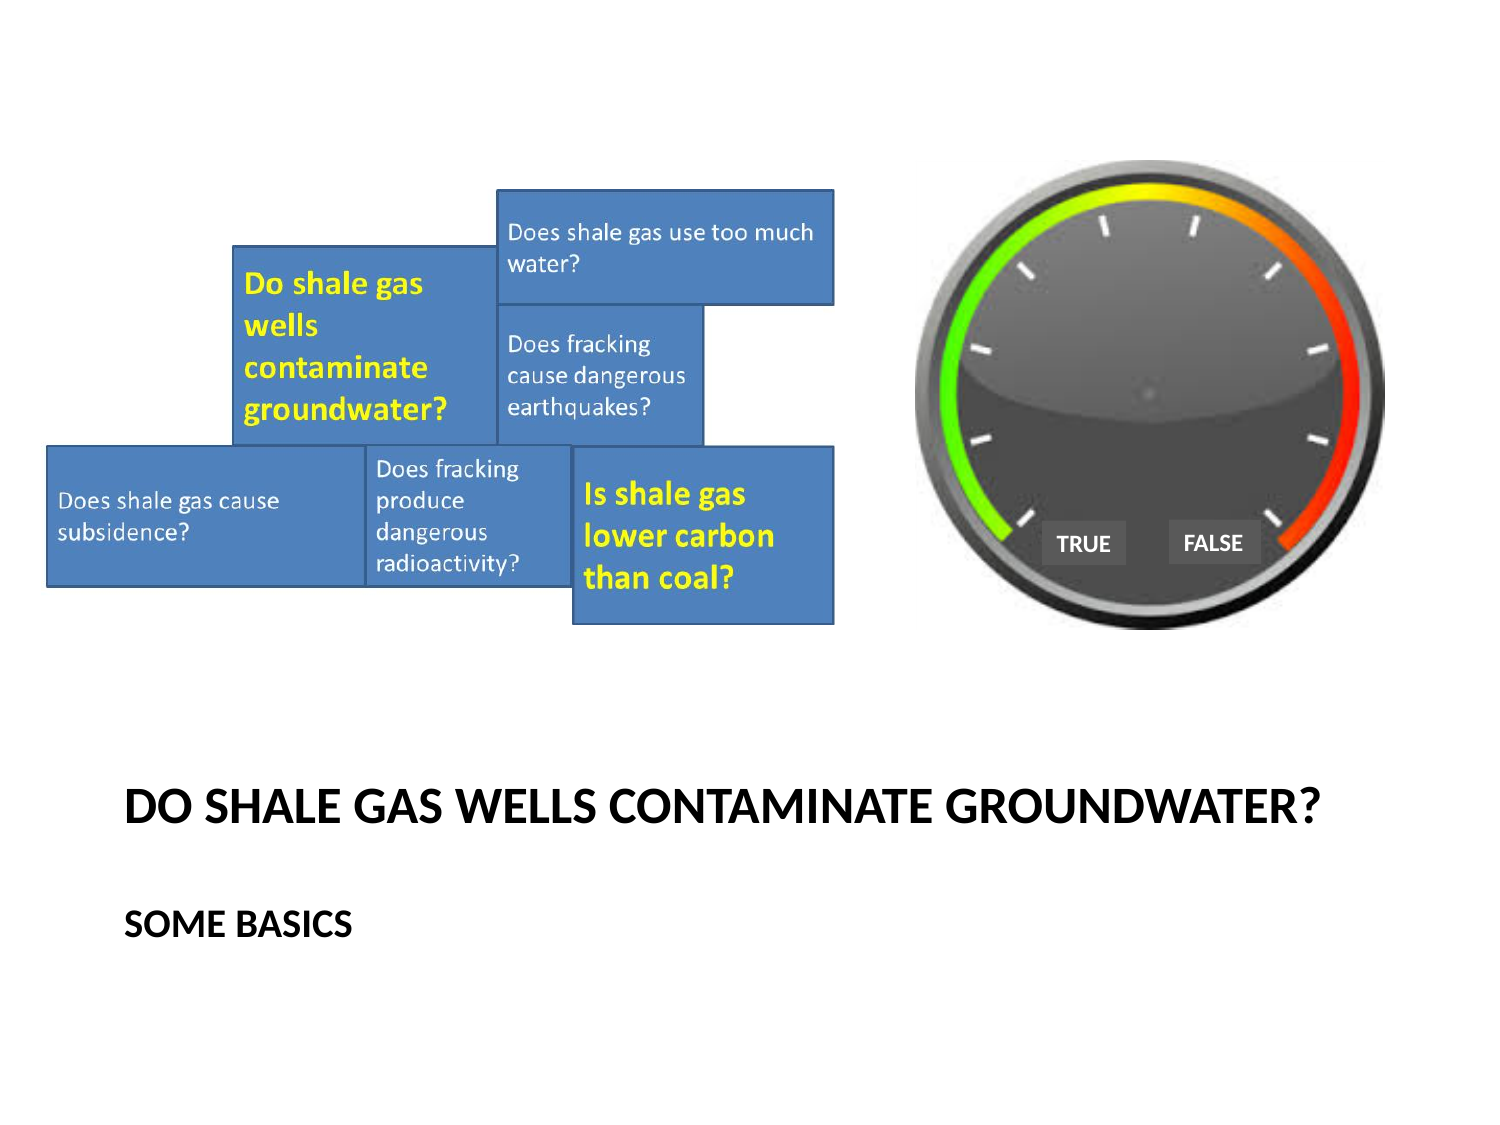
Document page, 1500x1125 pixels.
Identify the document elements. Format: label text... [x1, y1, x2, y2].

picture [41, 189, 835, 625]
title Do shale gas wells contaminate groundwater? Some basics [109, 763, 1385, 987]
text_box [915, 160, 1385, 630]
